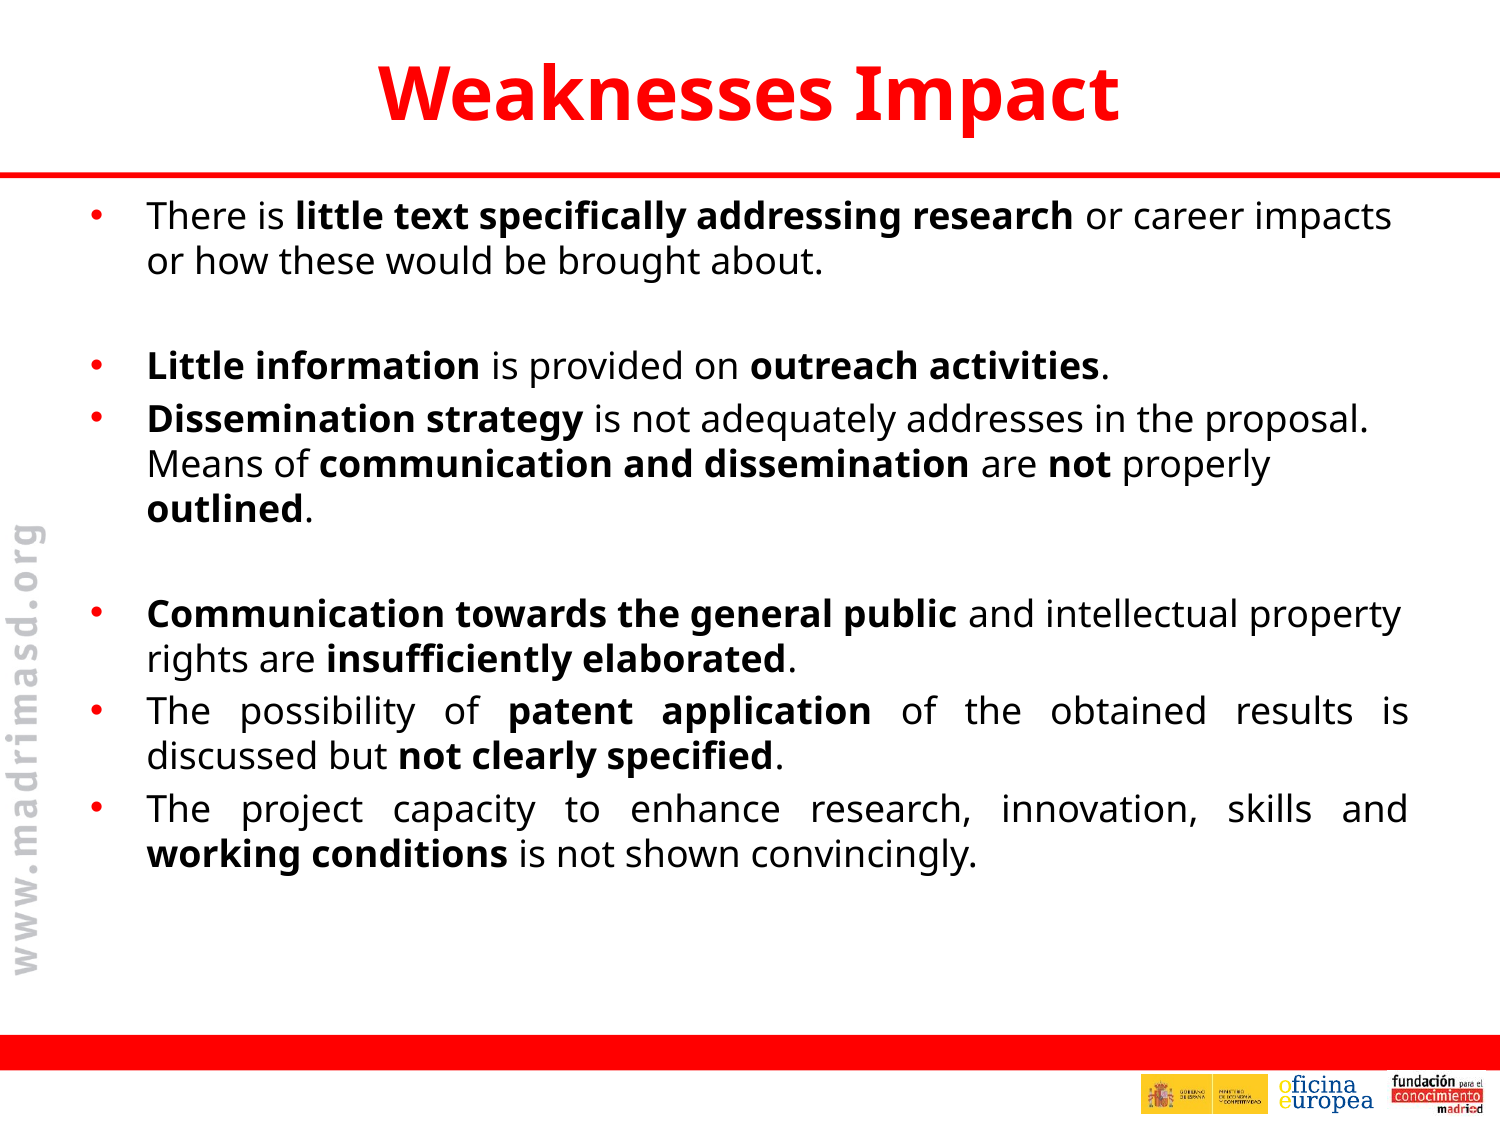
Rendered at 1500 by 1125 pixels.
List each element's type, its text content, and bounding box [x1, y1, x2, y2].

picture [1387, 1070, 1486, 1117]
title Weaknesses Impact [74, 18, 1426, 162]
picture [5, 524, 46, 976]
list There is little text specifically addressing research or career impacts or how these would be brought about. Little information is provided on outreach activities. Dissemination strategy is not adequately addresses in the proposal. Means of communication and dissemination are not properly outlined. Communication towards the general public and intellectual property rights are insufficiently elaborated. The possibility of patent application of the obtained results is discussed but not clearly specified. The project capacity to enhance research, innovation, skills and working conditions is not shown convincingly. [74, 184, 1426, 882]
picture [1141, 1074, 1268, 1114]
